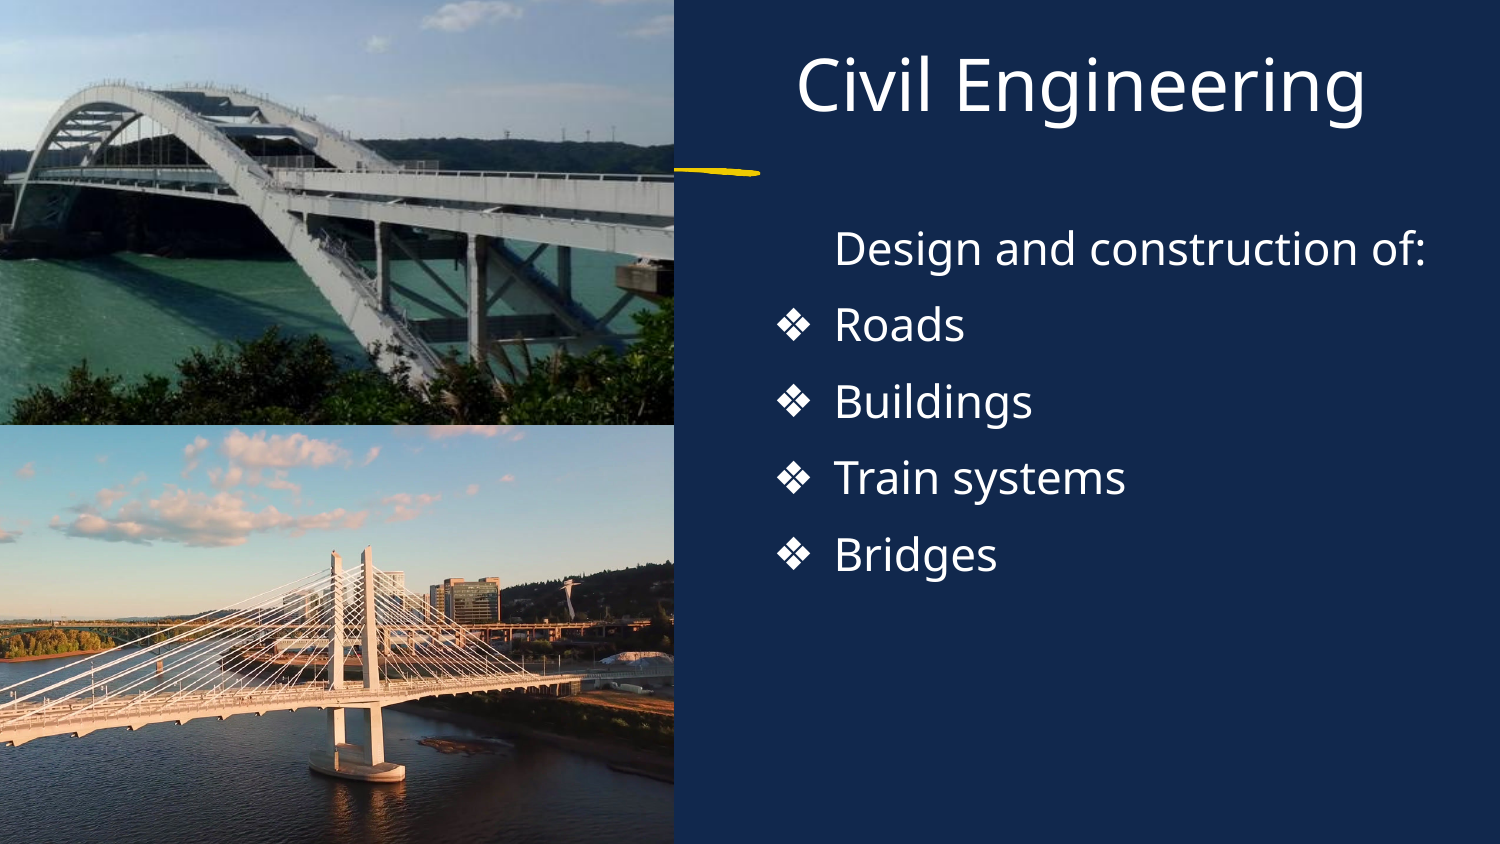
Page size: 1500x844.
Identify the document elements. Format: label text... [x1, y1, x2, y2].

text_box Civil Engineering [683, 33, 1481, 143]
picture [0, 0, 761, 844]
text_box Design and construction of: Roads Buildings Train systems Bridges [683, 143, 1481, 657]
